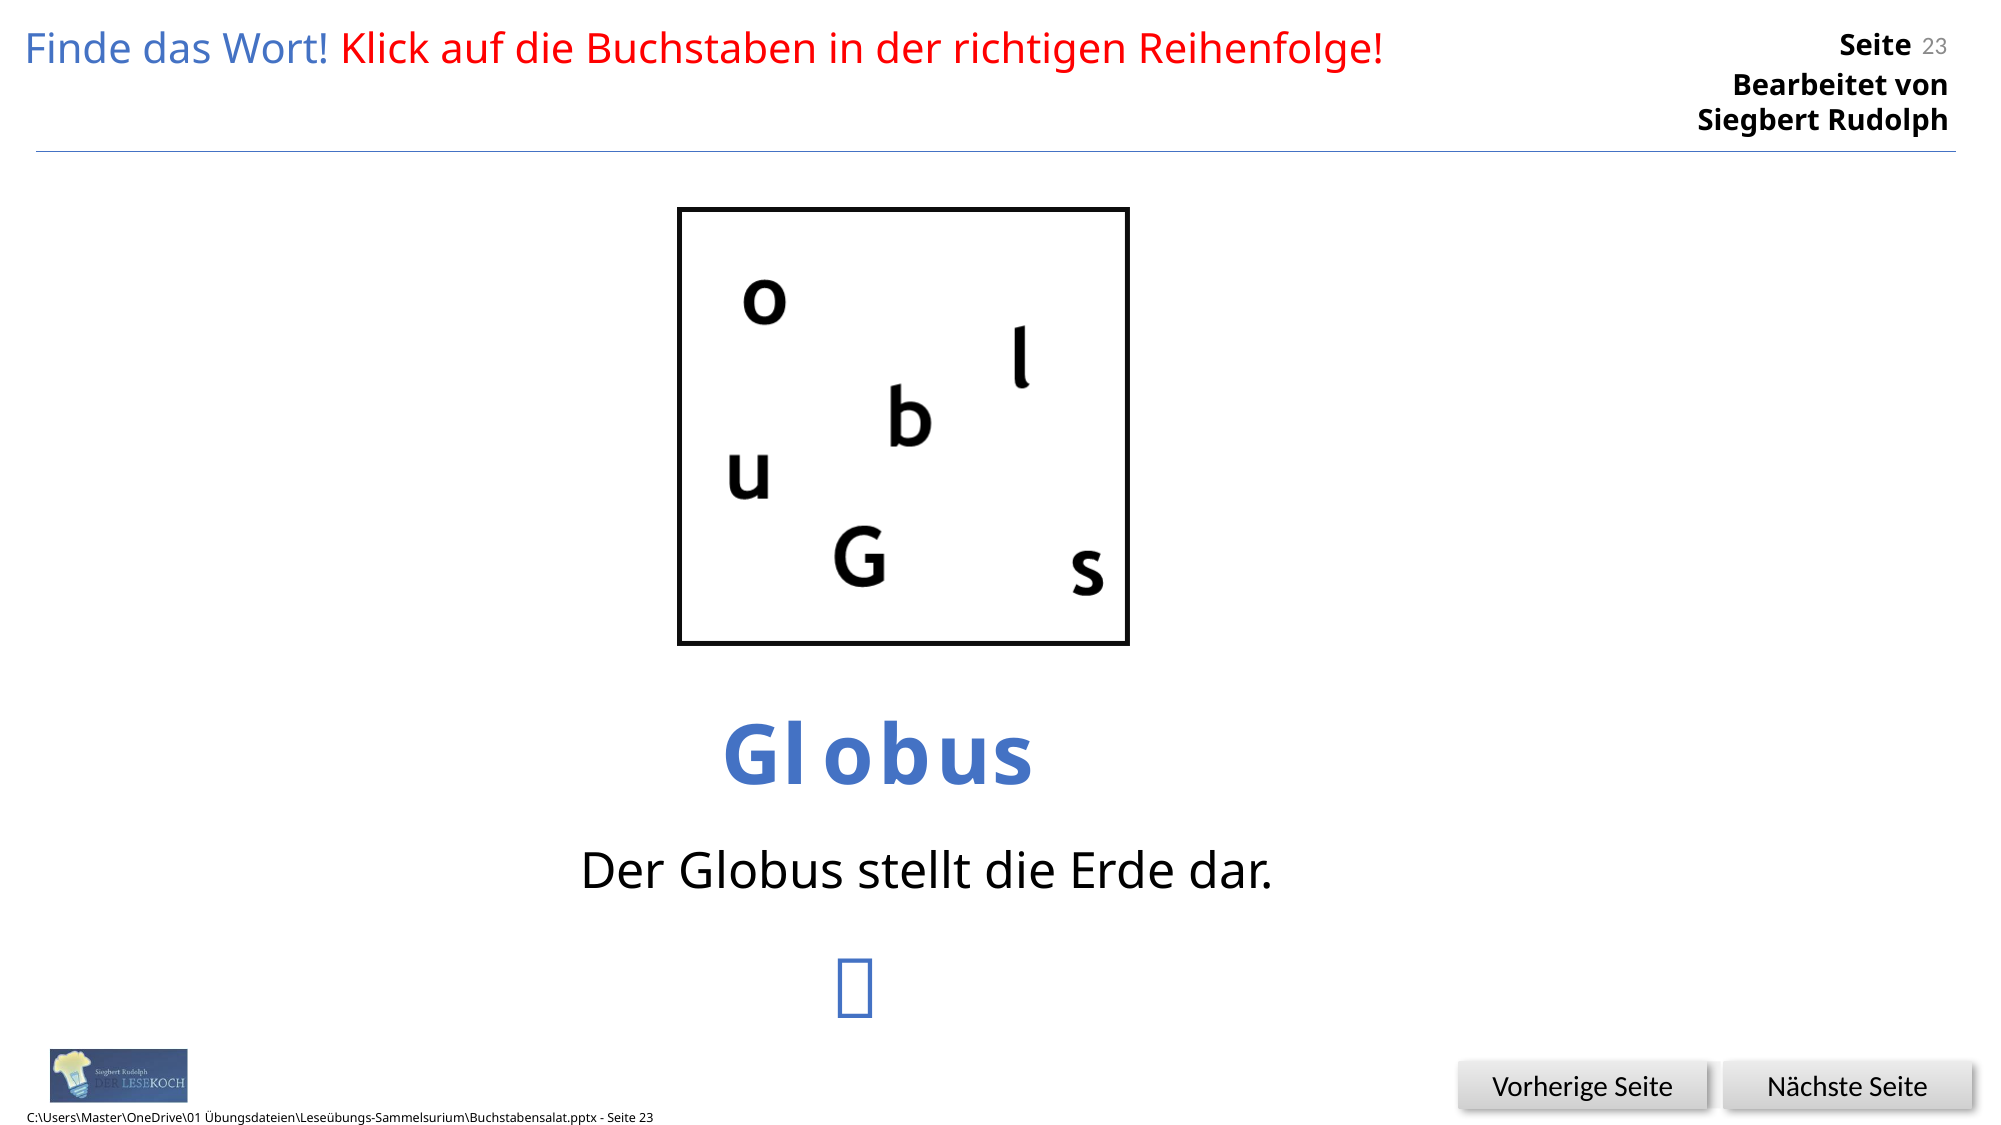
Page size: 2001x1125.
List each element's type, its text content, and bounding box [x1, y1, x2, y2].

picture [48, 1048, 188, 1103]
text_box b [864, 693, 926, 809]
text_box s [977, 693, 1040, 809]
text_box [1723, 1061, 1972, 1109]
text_box G [706, 693, 769, 809]
text_box o [807, 693, 864, 809]
text_box  [815, 927, 878, 1043]
text_box C:\Users\Master\OneDrive\01 Übungsdateien\Leseübungs-Sammelsurium\Buchstabensalat.pptx - Seite 23 [12, 1102, 669, 1125]
text_box u [926, 693, 977, 809]
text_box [1458, 1061, 1721, 1109]
text_box Der Globus stellt die Erde dar. [565, 830, 1289, 906]
picture [673, 207, 1157, 664]
text_box l [769, 693, 807, 809]
text_box Seite Bearbeitet von Siegbert Rudolph [1682, 18, 1965, 144]
slide_number 23 [1612, 14, 1963, 75]
text_box Finde das Wort! Klick auf die Buchstaben in der richtigen Reihenfolge! [9, 14, 1400, 80]
